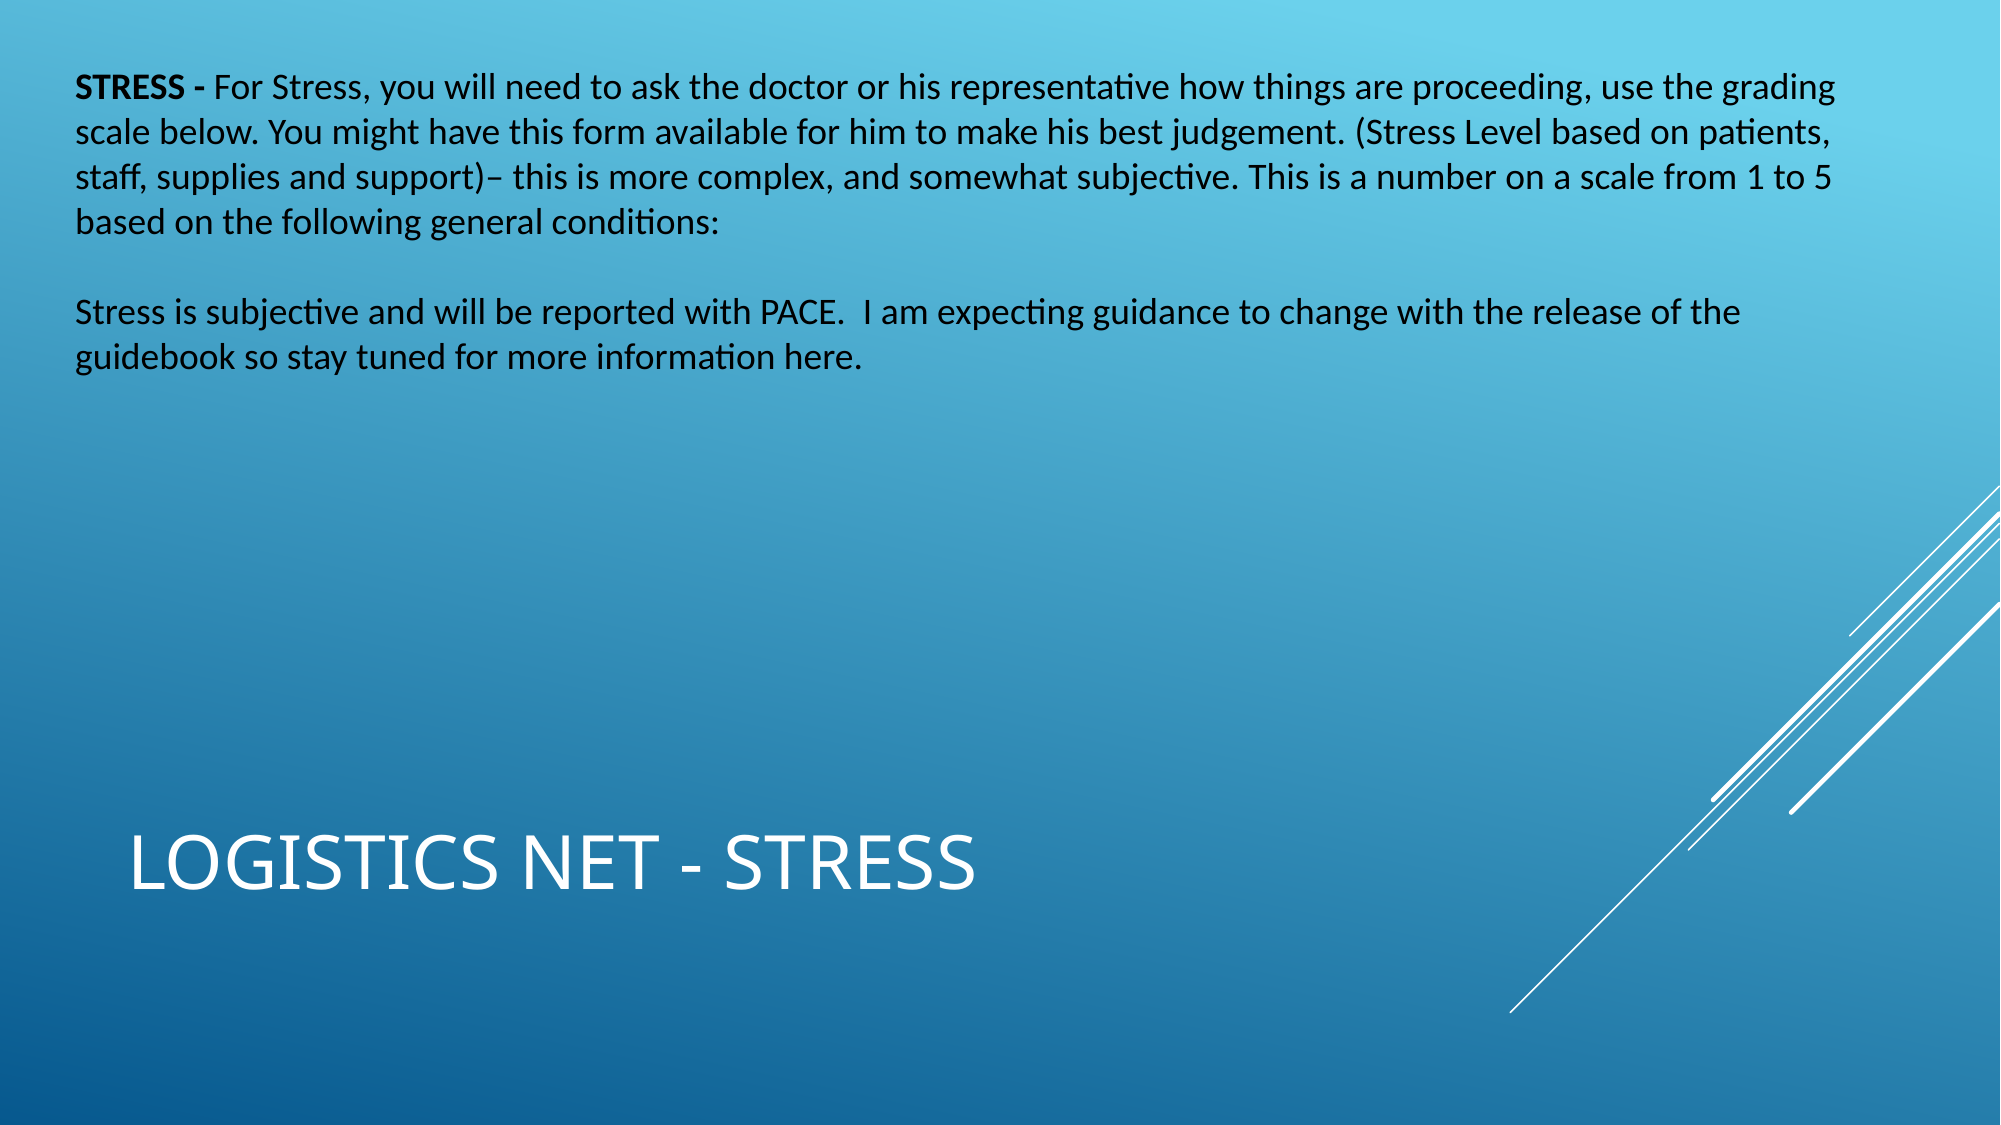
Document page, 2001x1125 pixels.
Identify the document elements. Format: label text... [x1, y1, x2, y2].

title Logistics Net - stress [112, 736, 1513, 984]
text_box STRESS - For Stress, you will need to ask the doctor or his representative how things are proceeding, use the grading scale below. You might have this form available for him to make his best judgement. (Stress Level based on patients, staff, supplies and support)– this is more complex, and somewhat subjective. This is a number on a scale from 1 to 5 based on the following general conditions: Stress is subjective and will be reported with PACE. I am expecting guidance to change with the release of the guidebook so stay tuned for more information here. [60, 54, 1888, 385]
